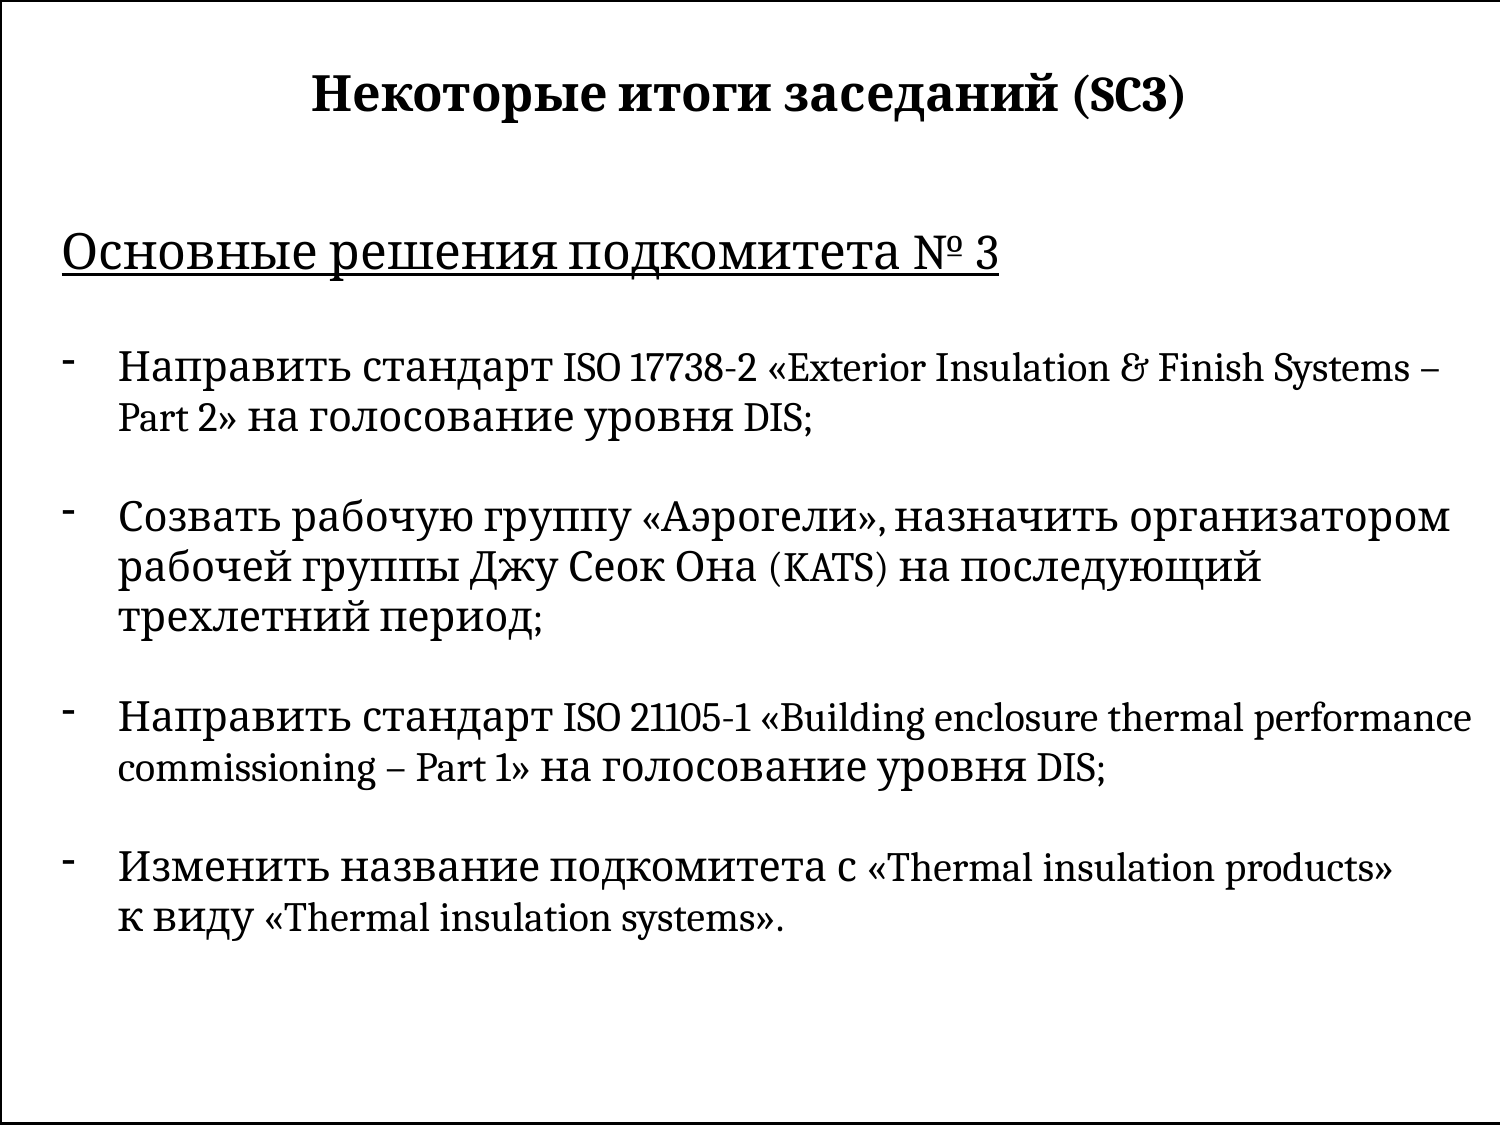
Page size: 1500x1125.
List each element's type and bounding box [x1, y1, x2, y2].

text_box [0, 0, 1500, 1124]
